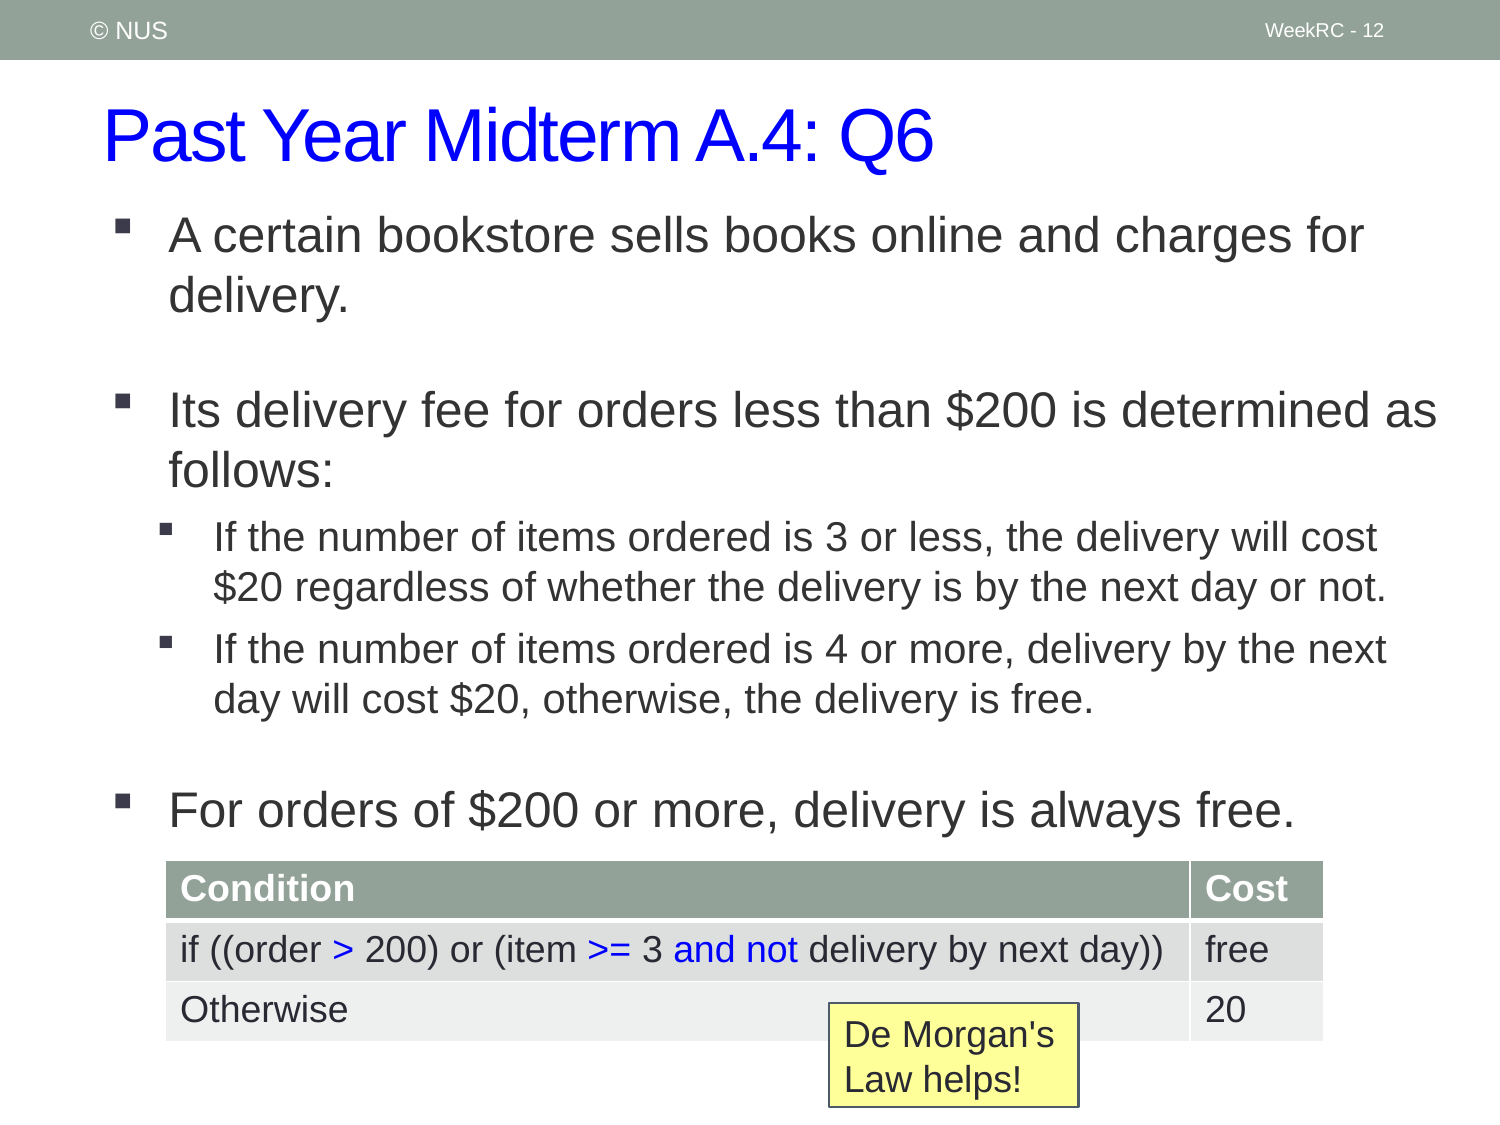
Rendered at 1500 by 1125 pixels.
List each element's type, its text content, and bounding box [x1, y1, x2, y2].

title Past Year Midterm A.4: Q6 [87, 62, 1463, 200]
text_box De Morgan's Law helps! [827, 1001, 1081, 1110]
slide_number © NUS [75, 3, 550, 57]
list A certain bookstore sells books online and charges for delivery. Its delivery fee for orders less than $200 is determined as follows: If the number of items ordered is 3 or less, the delivery will cost $20 regardless of whether the delivery is by the next day or not. If the number of items ordered is 4 or more, delivery by the next day will cost $20, otherwise, the delivery is free. For orders of $200 or more, delivery is always free. [96, 194, 1457, 1122]
table_cell Otherwise [166, 982, 1189, 1041]
table_cell free [1191, 923, 1323, 981]
slide_number WeekRC - 12 [1250, 3, 1425, 57]
table_cell 20 [1191, 982, 1323, 1041]
table_header Condition [166, 861, 1189, 918]
table_cell if ((order > 200) or (item >= 3 and not delivery by next day)) [166, 923, 1189, 981]
table_header Cost [1191, 861, 1323, 918]
